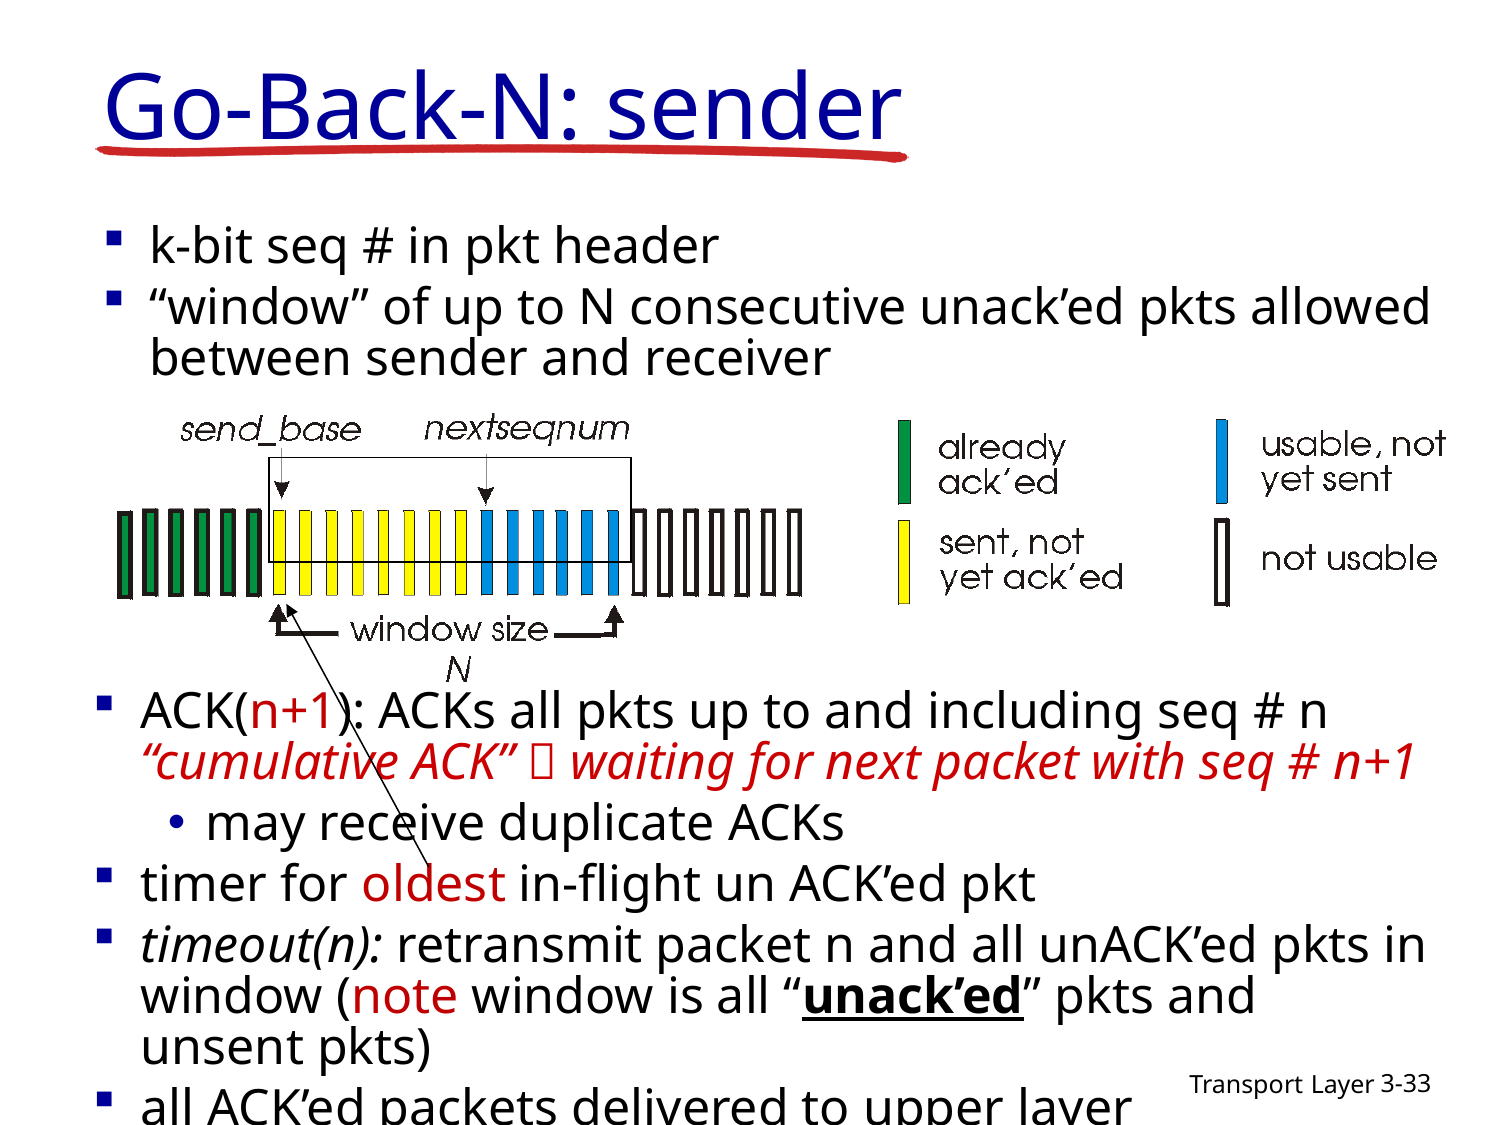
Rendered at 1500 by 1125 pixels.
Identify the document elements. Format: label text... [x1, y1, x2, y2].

title Go-Back-N: sender [87, 24, 1363, 182]
text_box ACK(n+1): ACKs all pkts up to and including seq # n “cumulative ACK”  waiting for next packet with seq # n+1 may receive duplicate ACKs timer for oldest in-flight un ACK’ed pkt timeout(n): retransmit packet n and all unACK’ed pkts in window (note window is all “unack’ed” pkts and unsent pkts) all ACK’ed packets delivered to upper layer [78, 680, 1444, 1105]
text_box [286, 603, 430, 868]
picture [116, 413, 1446, 682]
slide_number 3-33 [1365, 1060, 1477, 1106]
list k-bit seq # in pkt header “window” of up to N consecutive unack’ed pkts allowed between sender and receiver [87, 215, 1454, 416]
picture [92, 139, 918, 169]
